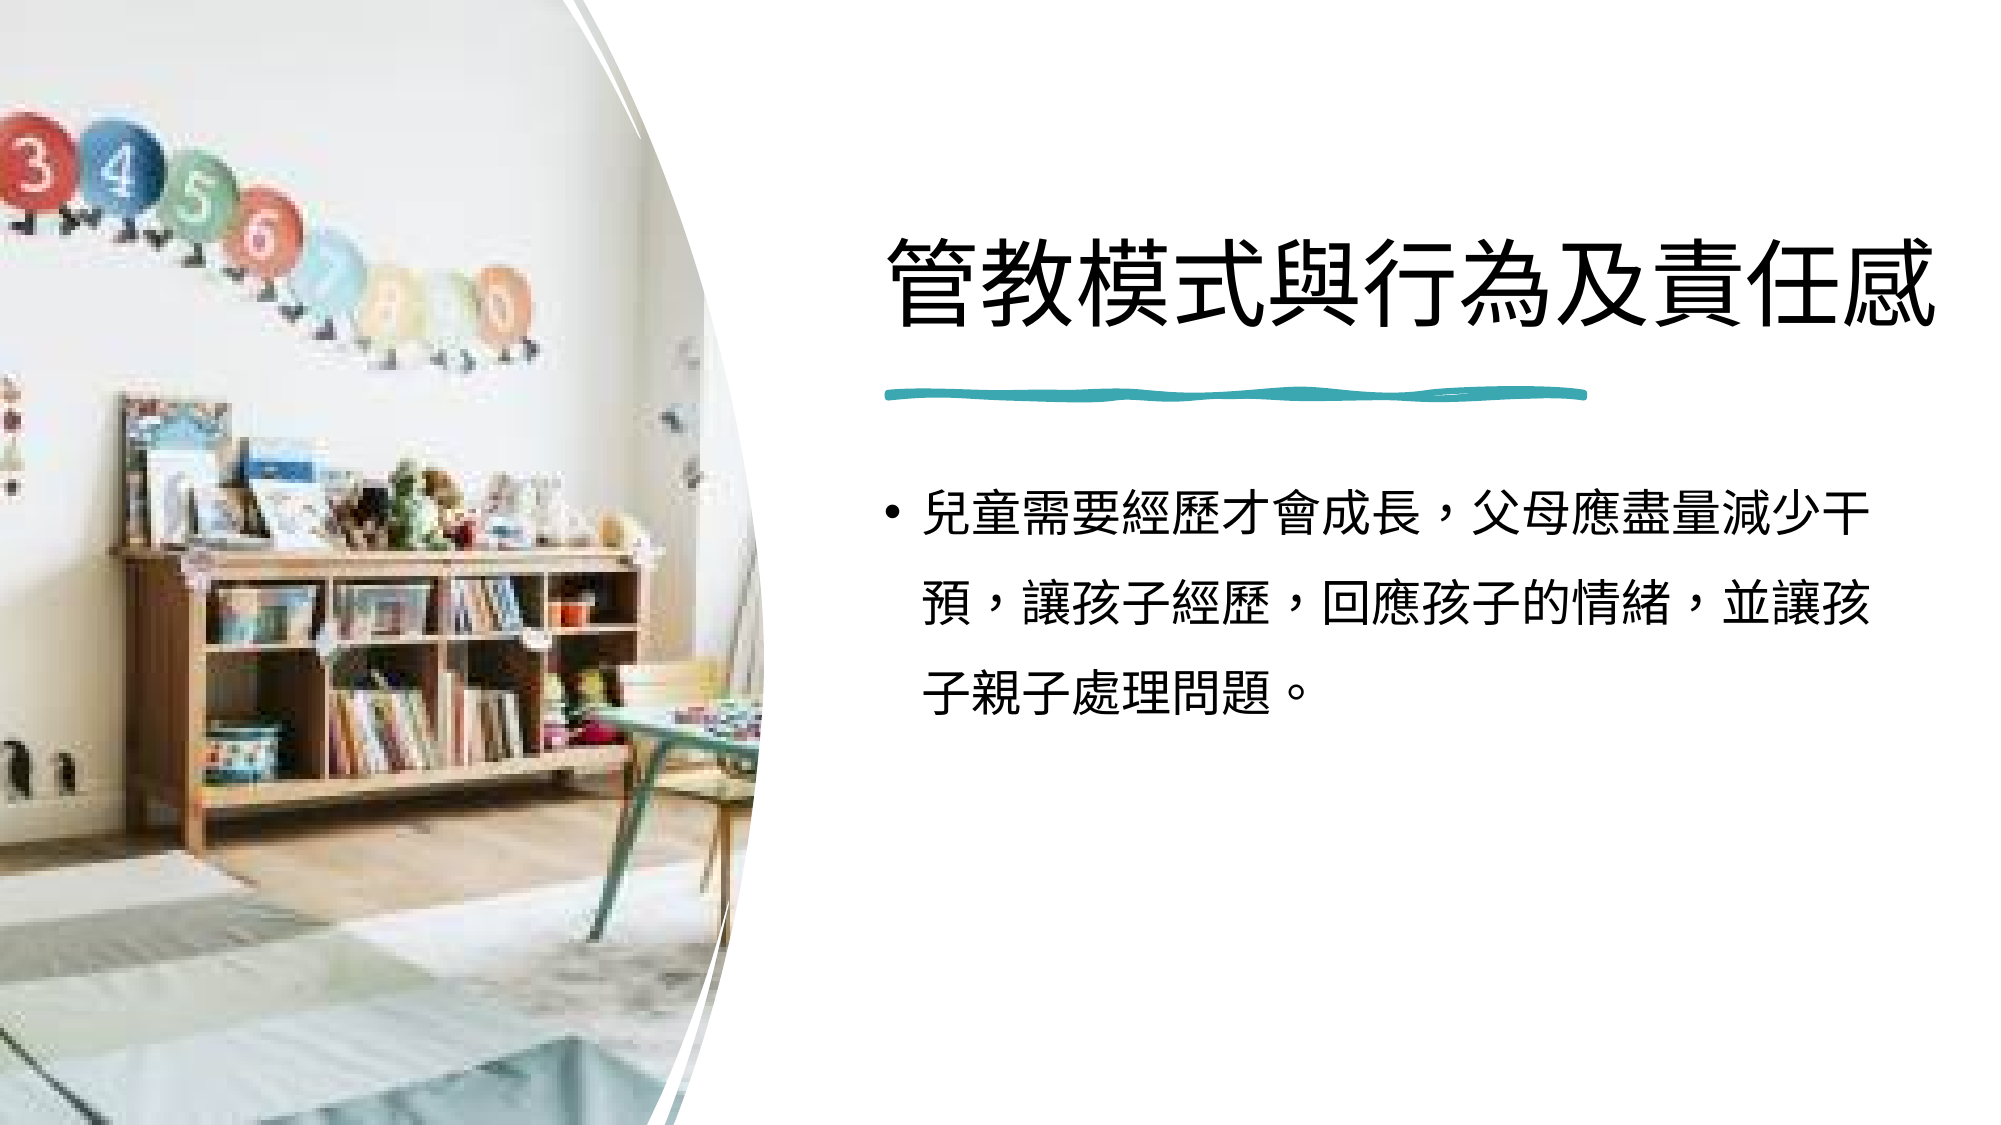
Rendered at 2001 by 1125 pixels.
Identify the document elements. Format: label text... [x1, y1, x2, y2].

picture [0, 0, 764, 1125]
text_box [764, 0, 2000, 1125]
text_box 兒童需要經歷才會成長，父母應盡量減少干預，讓孩子經歷，回應孩子的情緒，並讓孩子親子處理問題。 [868, 443, 1895, 1125]
text_box 管教模式與行為及責任感 [868, 53, 2000, 347]
text_box [886, 388, 1586, 401]
